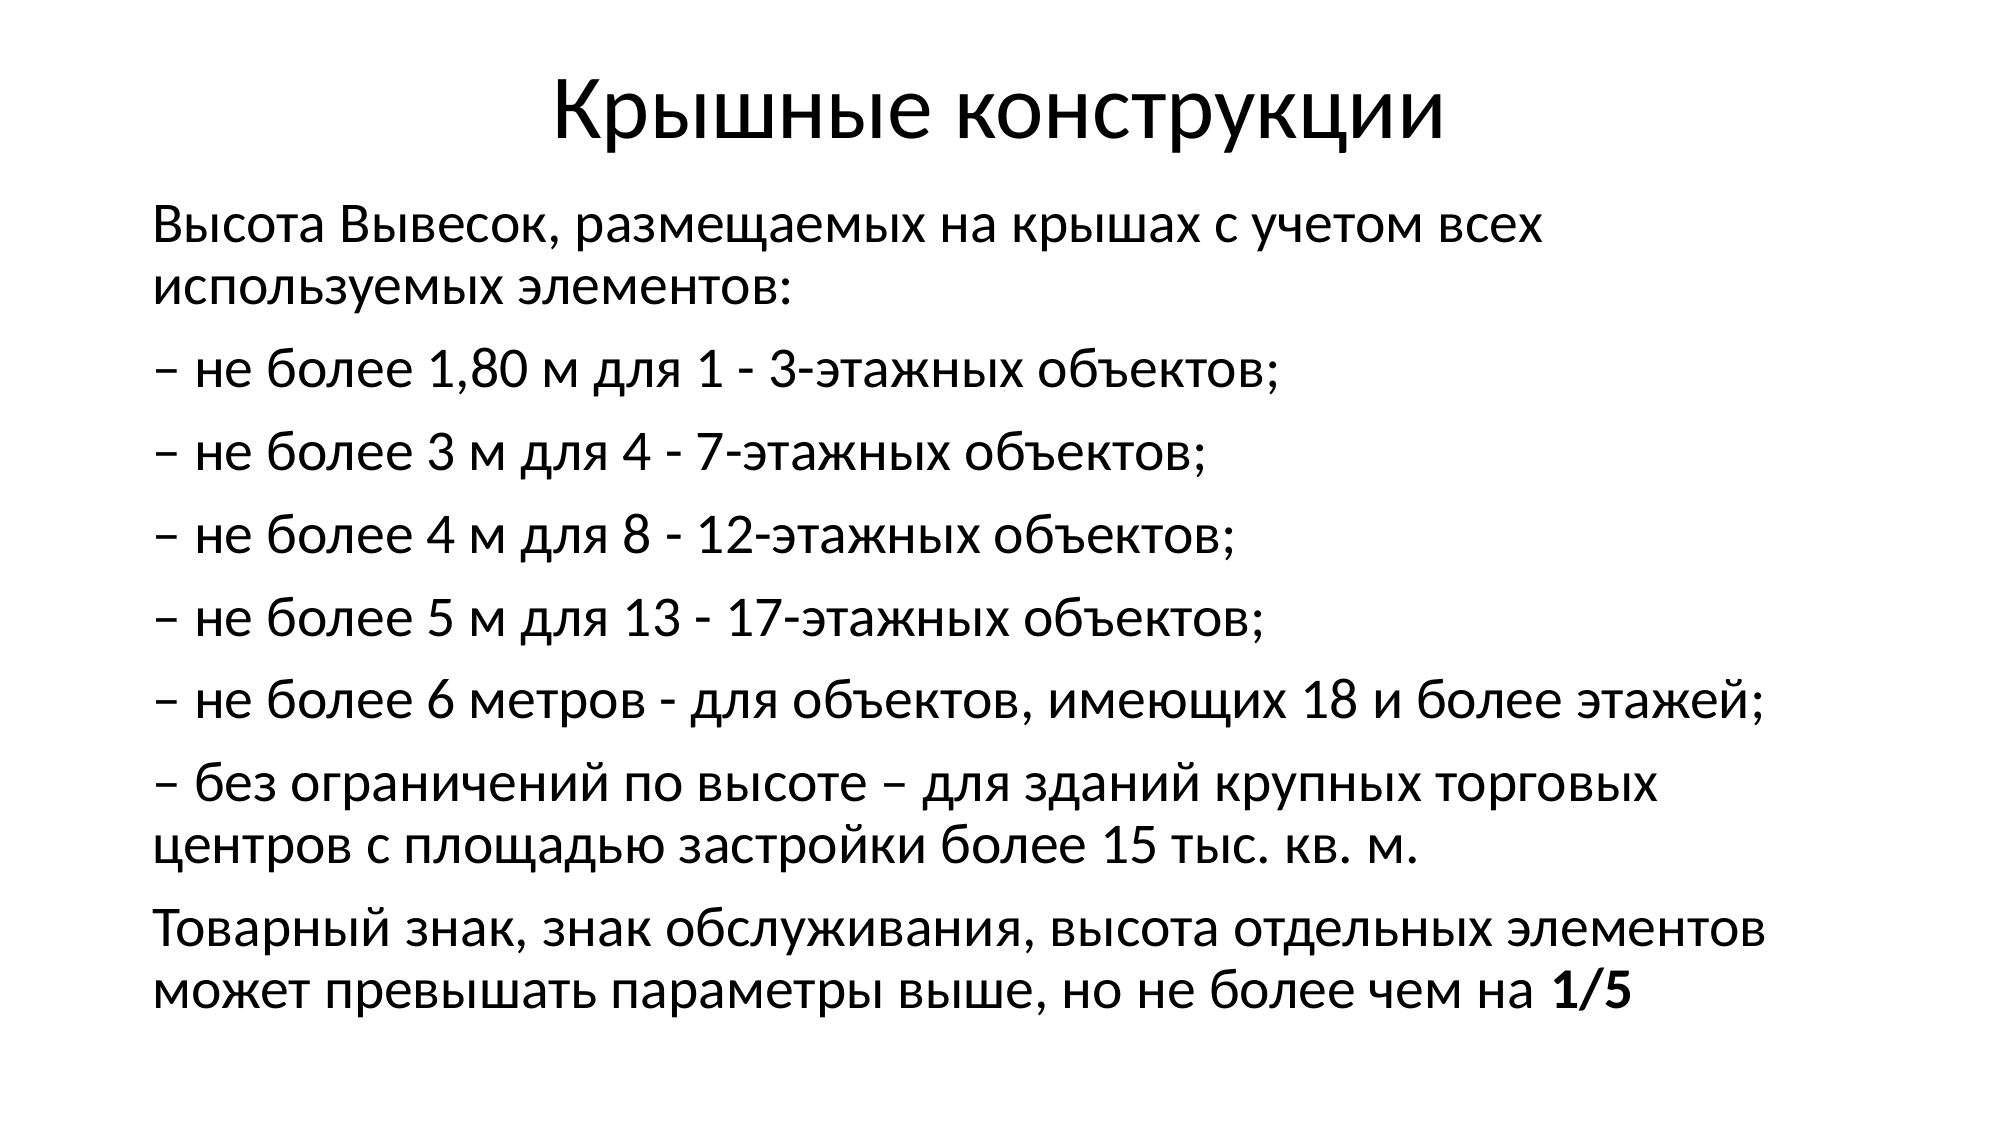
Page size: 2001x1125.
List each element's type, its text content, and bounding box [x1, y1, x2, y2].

title Крышные конструкции [137, 0, 1863, 185]
list Высота Вывесок, размещаемых на крышах с учетом всех используемых элементов: – не более 1,80 м для 1 - 3-этажных объектов; – не более 3 м для 4 - 7-этажных объектов; – не более 4 м для 8 - 12-этажных объектов; – не более 5 м для 13 - 17-этажных объектов; – не более 6 метров - для объектов, имеющих 18 и более этажей; – без ограничений по высоте – для зданий крупных торговых центров с площадью застройки более 15 тыс. кв. м. Товарный знак, знак обслуживания, высота отдельных элементов может превышать параметры выше, но не более чем на 1/5 [137, 185, 1880, 1037]
